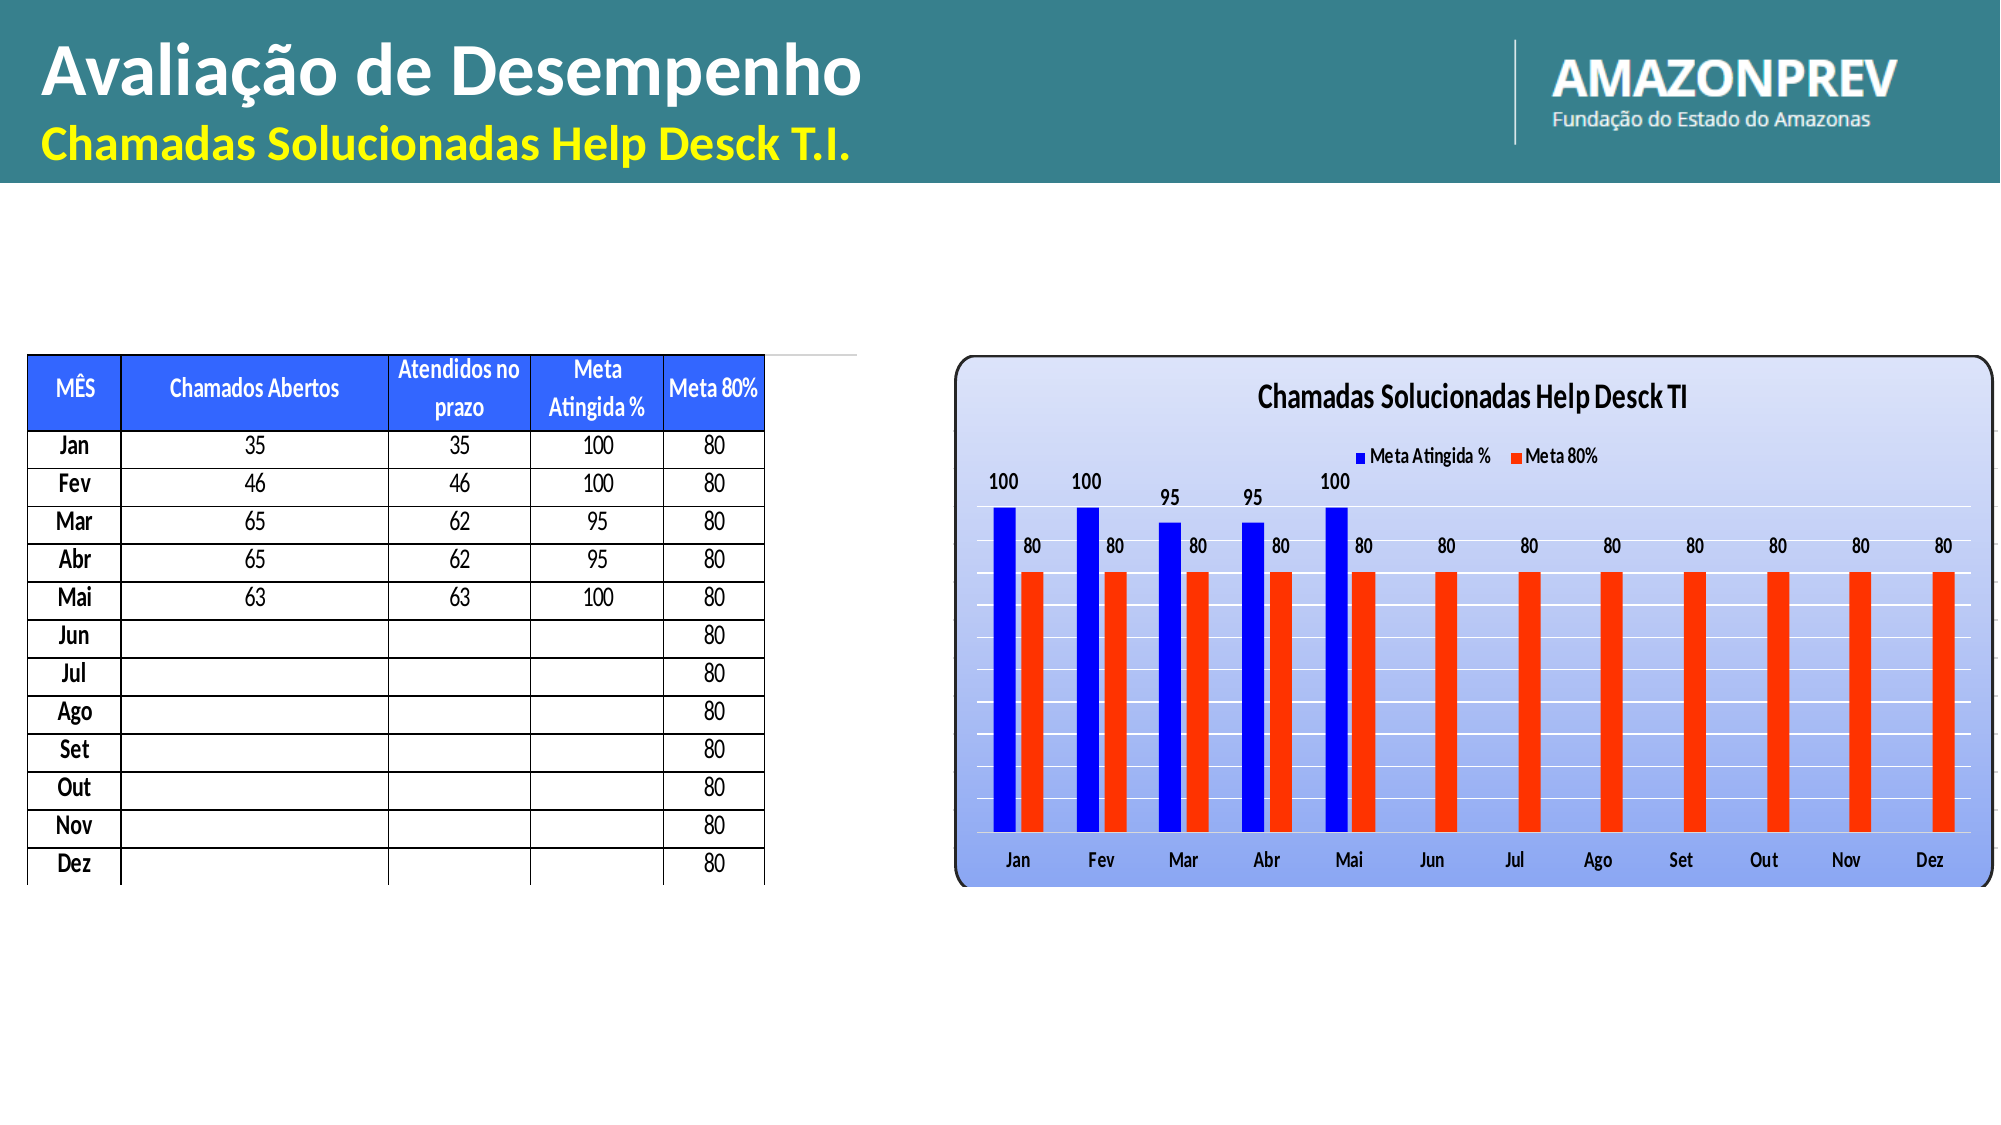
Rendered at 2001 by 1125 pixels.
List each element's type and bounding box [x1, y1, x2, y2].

picture [26, 353, 2000, 887]
text_box [0, 0, 2000, 183]
